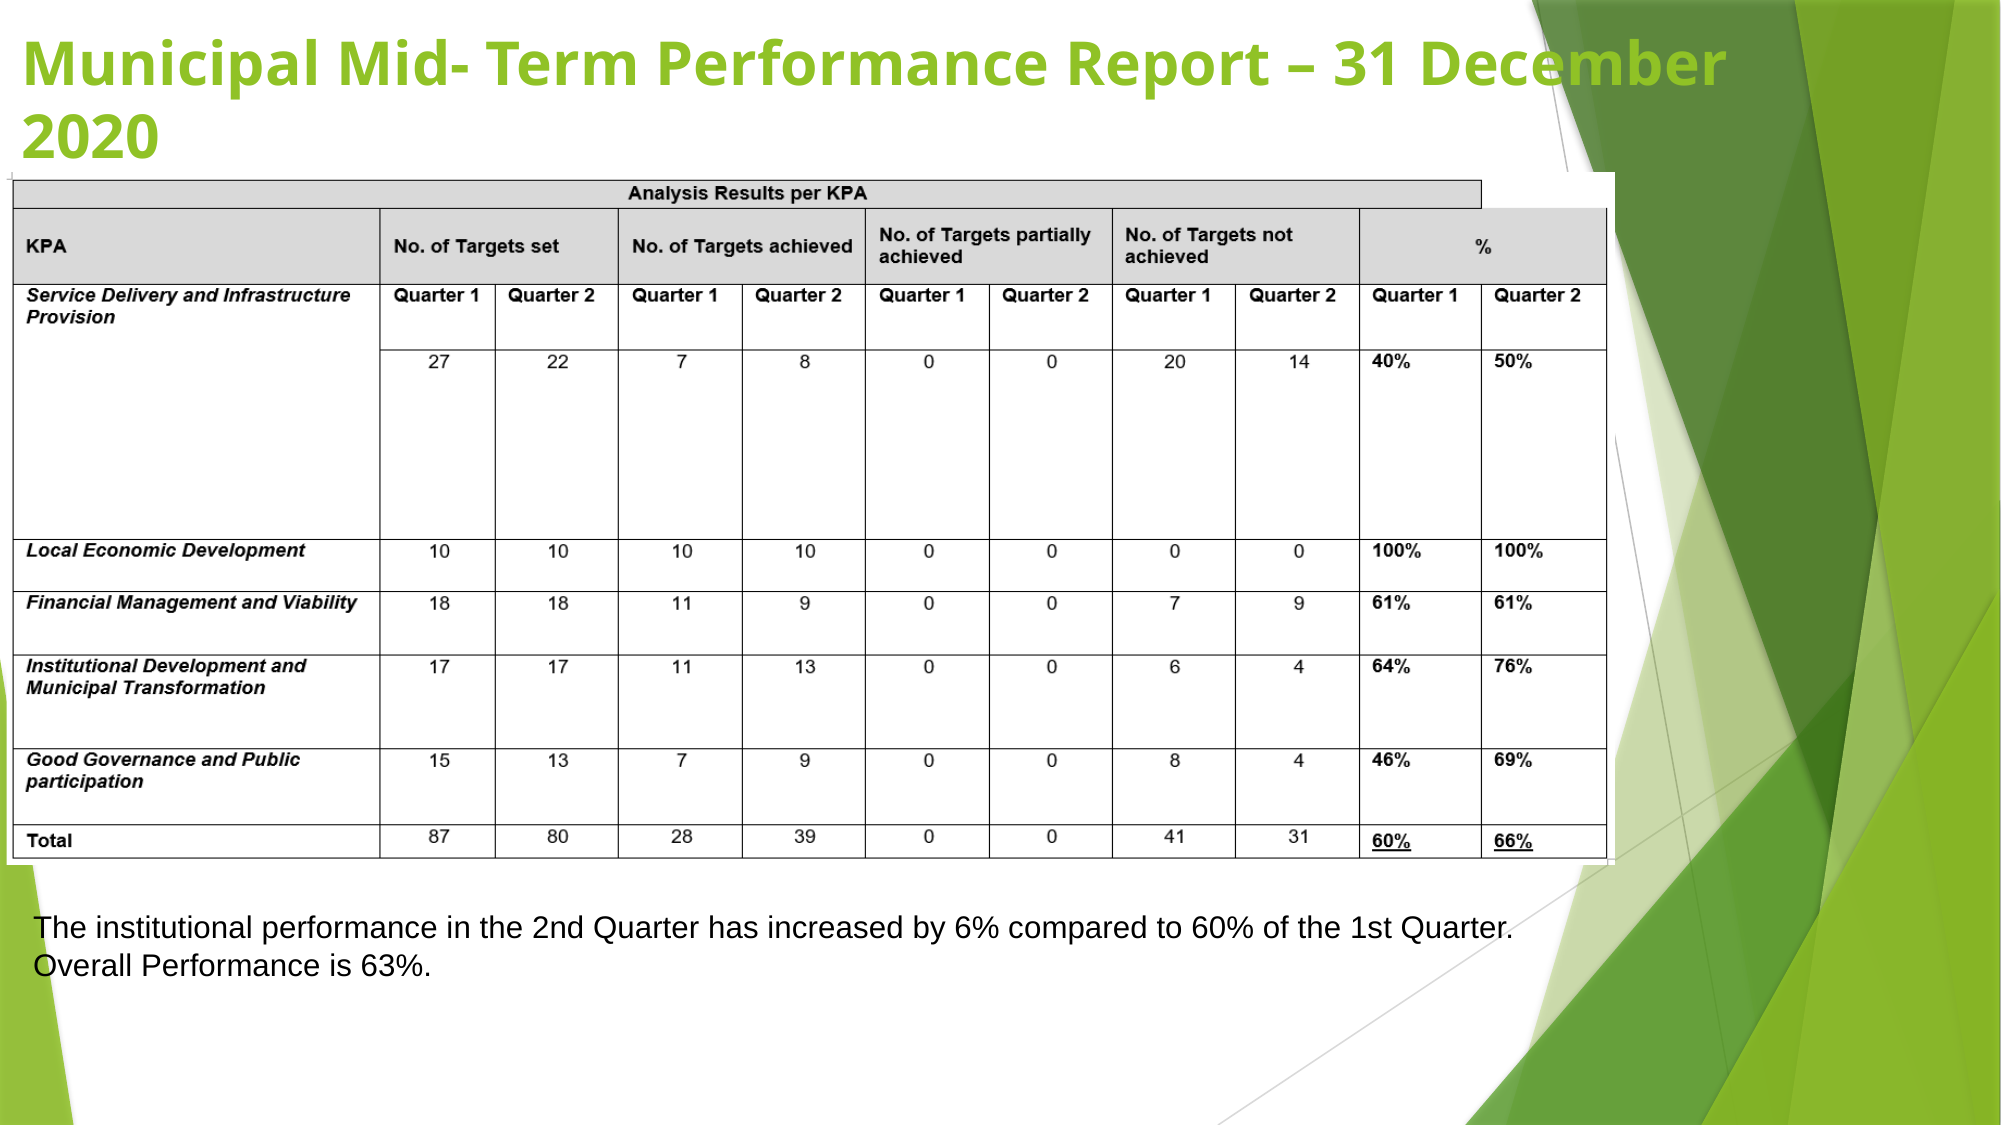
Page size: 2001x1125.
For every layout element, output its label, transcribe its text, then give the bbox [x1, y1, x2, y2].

text_box The institutional performance in the 2nd Quarter has increased by 6% compared to 60% of the 1st Quarter. Overall Performance is 63%. [18, 899, 1588, 990]
title Municipal Mid- Term Performance Report – 31 December 2020 [6, 17, 1865, 179]
picture [6, 172, 1616, 865]
